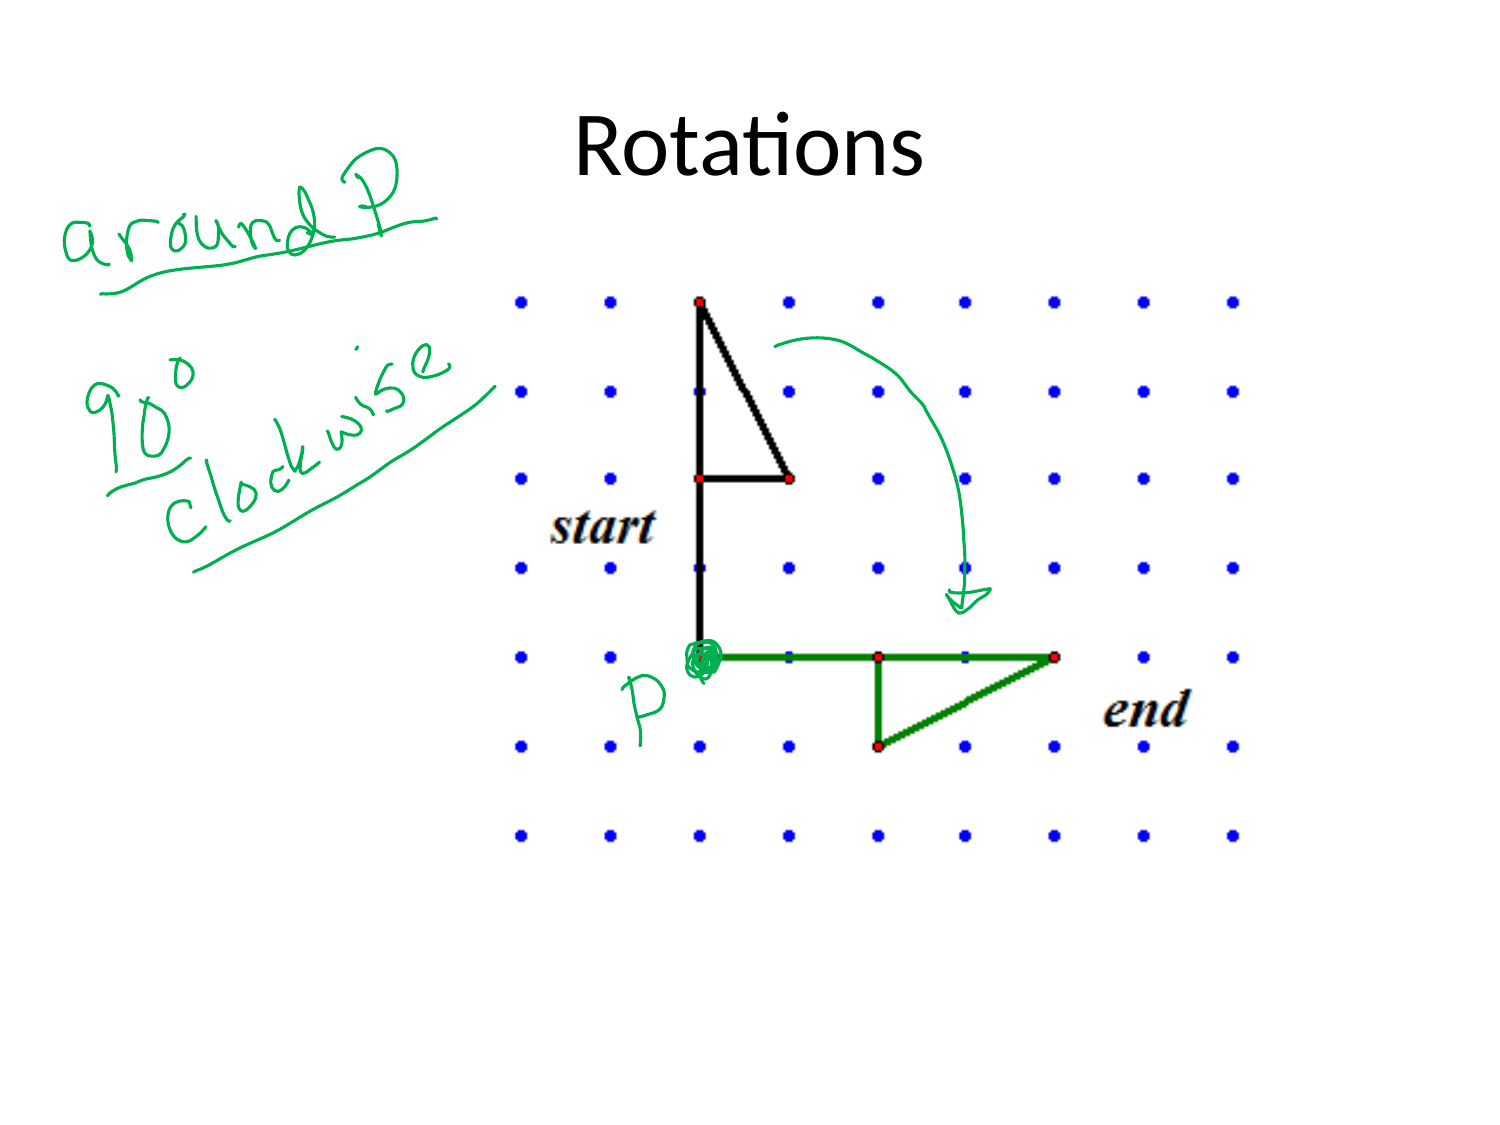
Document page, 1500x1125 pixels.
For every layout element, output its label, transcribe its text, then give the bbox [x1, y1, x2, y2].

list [462, 262, 1263, 866]
title Rotations [75, 45, 1425, 233]
